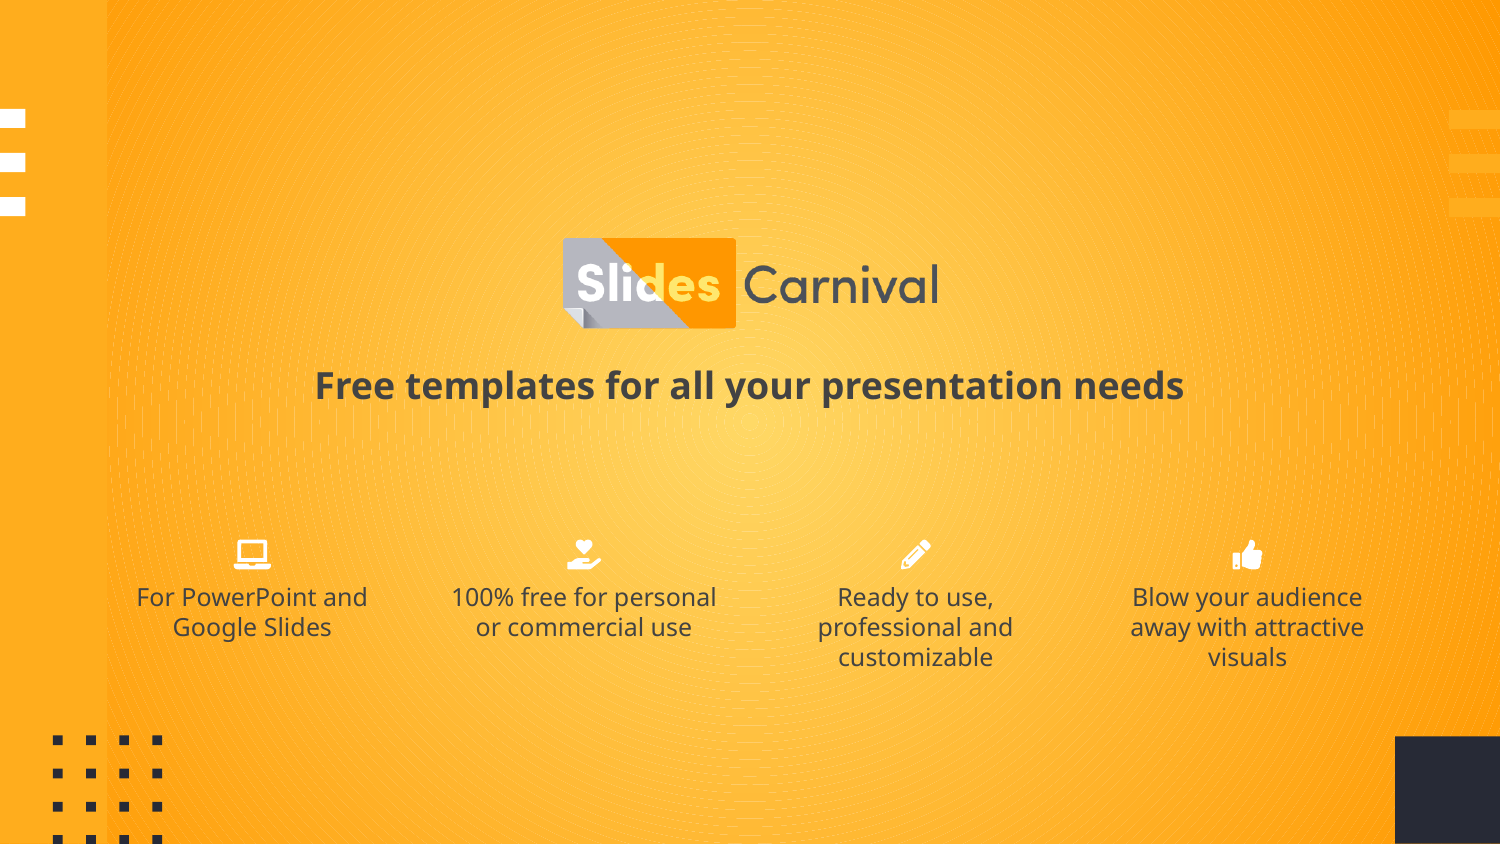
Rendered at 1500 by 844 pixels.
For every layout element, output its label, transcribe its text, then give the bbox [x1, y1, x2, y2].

picture [561, 237, 939, 329]
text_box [113, 539, 1387, 687]
text_box Free templates for all your presentation needs [181, 362, 1319, 407]
